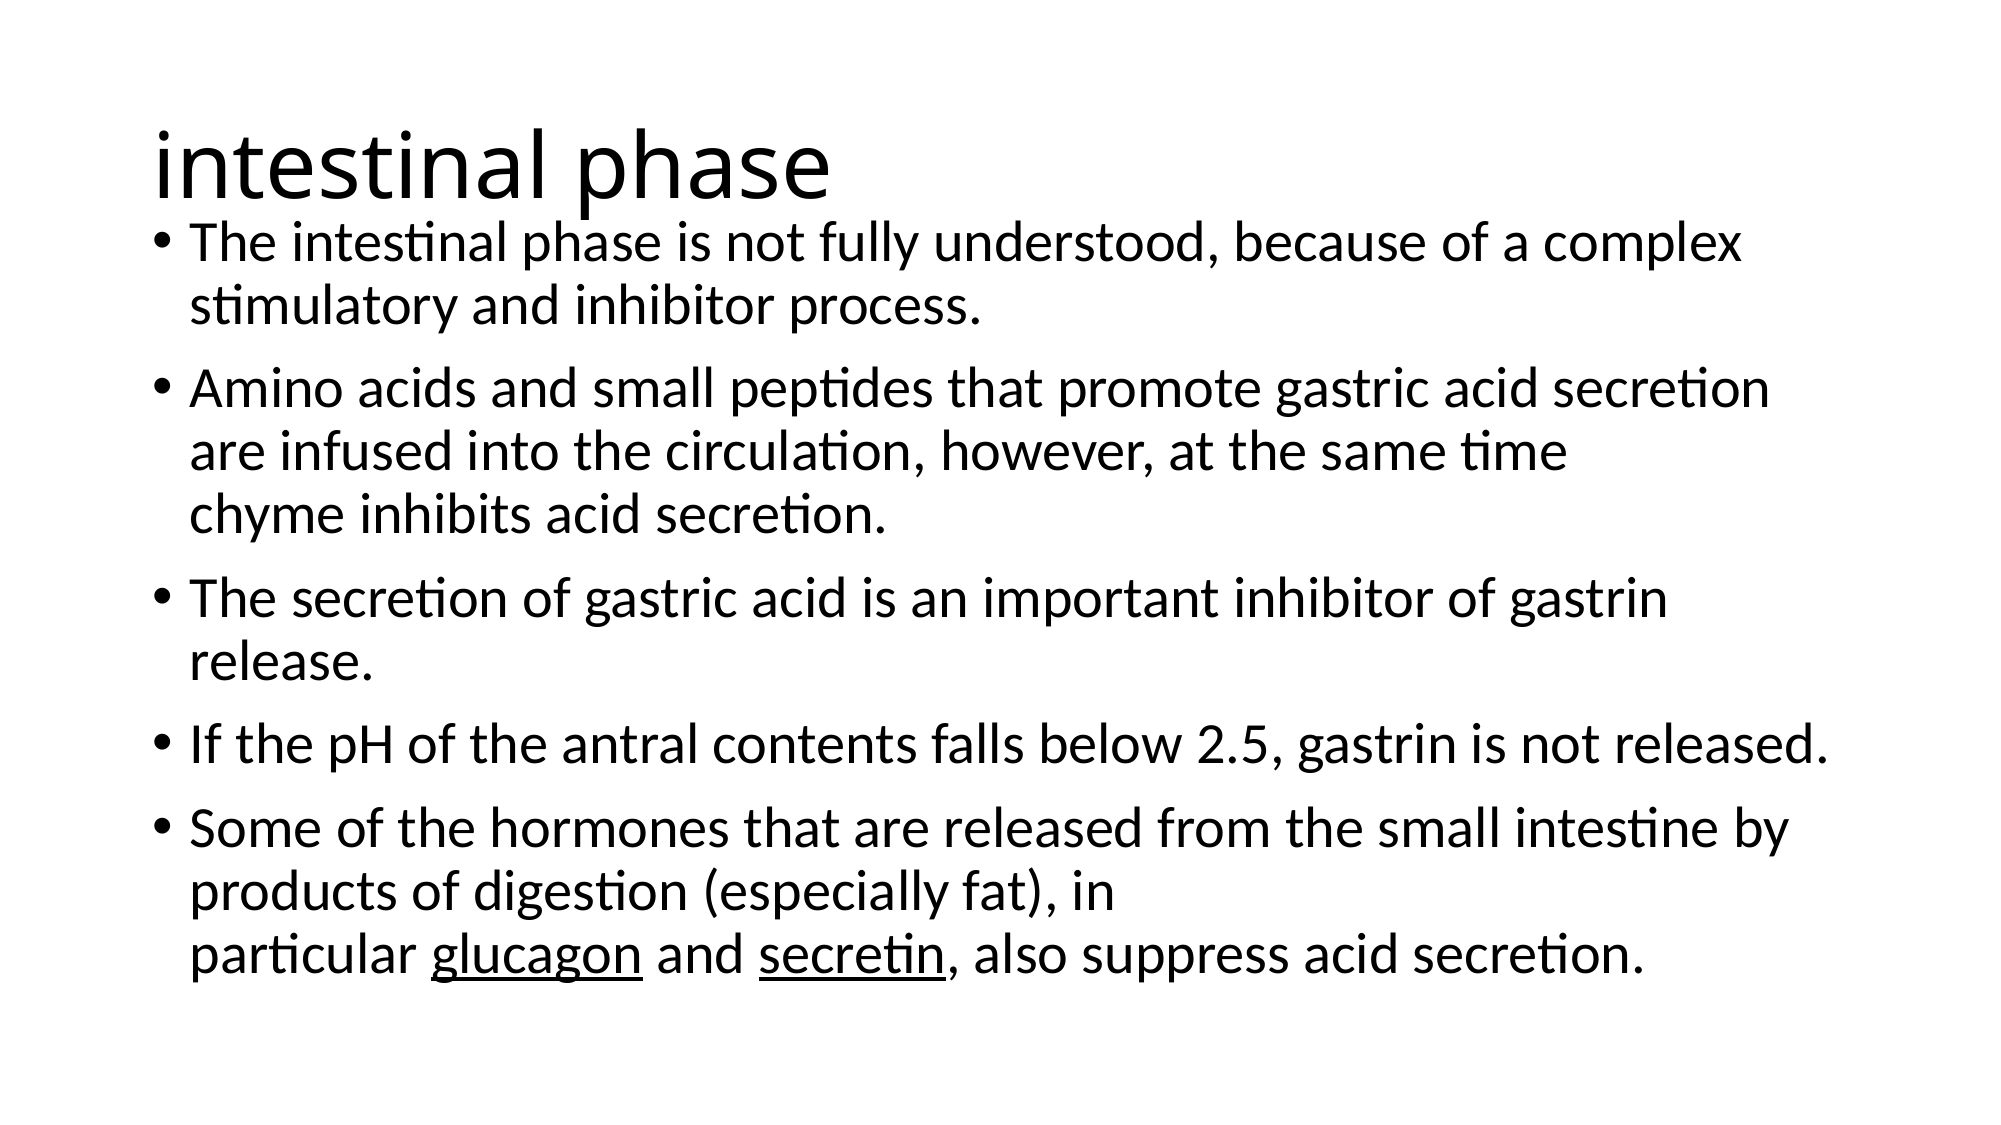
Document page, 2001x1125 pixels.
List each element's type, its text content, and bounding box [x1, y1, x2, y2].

title intestinal phase [137, 59, 1863, 203]
list The intestinal phase is not fully understood, because of a complex stimulatory and inhibitor process. Amino acids and small peptides that promote gastric acid secretion are infused into the circulation, however, at the same time chyme inhibits acid secretion. The secretion of gastric acid is an important inhibitor of gastrin release. If the pH of the antral contents falls below 2.5, gastrin is not released. Some of the hormones that are released from the small intestine by products of digestion (especially fat), in particular glucagon and secretin, also suppress acid secretion. [137, 203, 1863, 1089]
